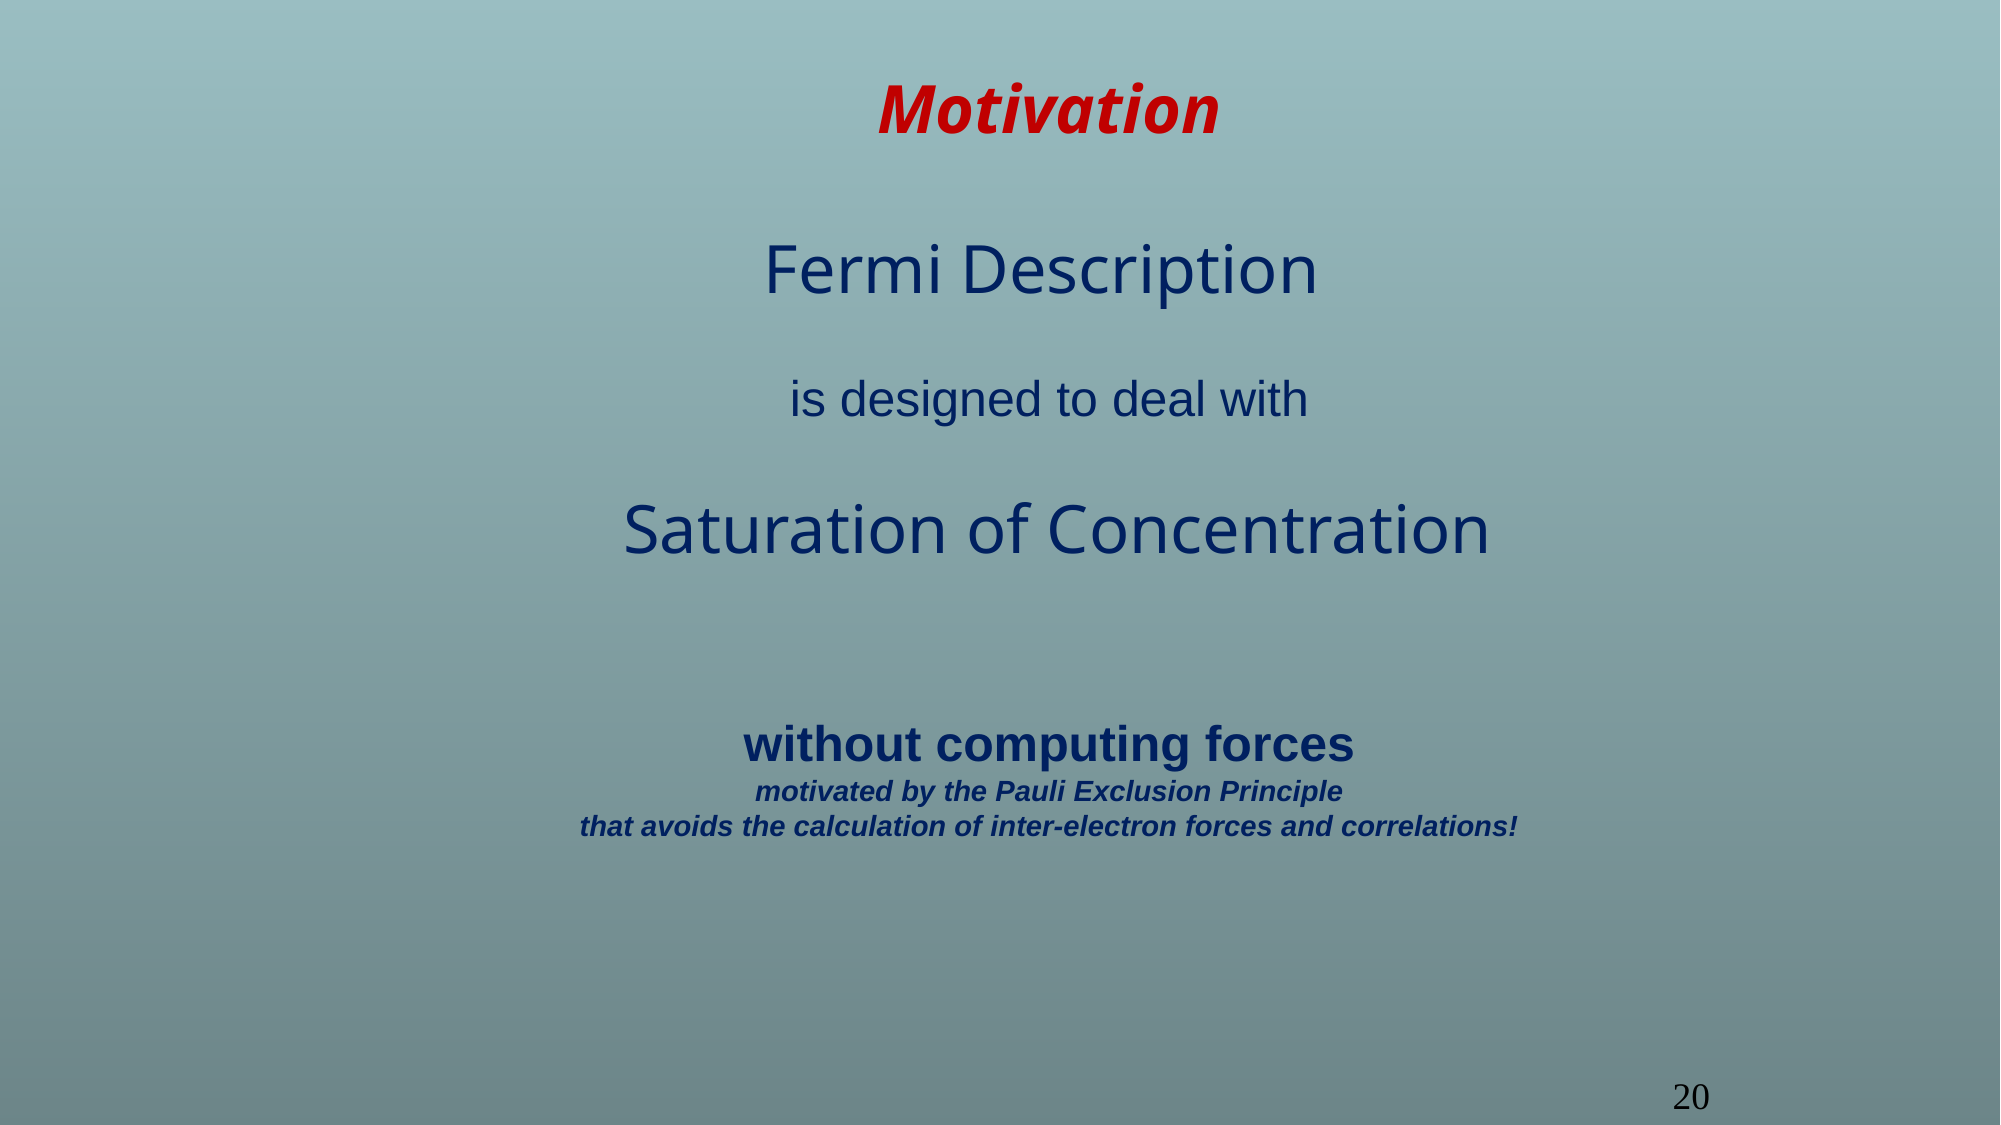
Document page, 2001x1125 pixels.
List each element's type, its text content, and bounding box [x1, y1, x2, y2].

text_box Motivation Fermi Description is designed to deal with Saturation of Concentration without computing forces motivated by the Pauli Exclusion Principle that avoids the calculation of inter-electron forces and correlations! [373, 59, 1726, 1030]
slide_number 20 [1412, 1064, 1726, 1125]
